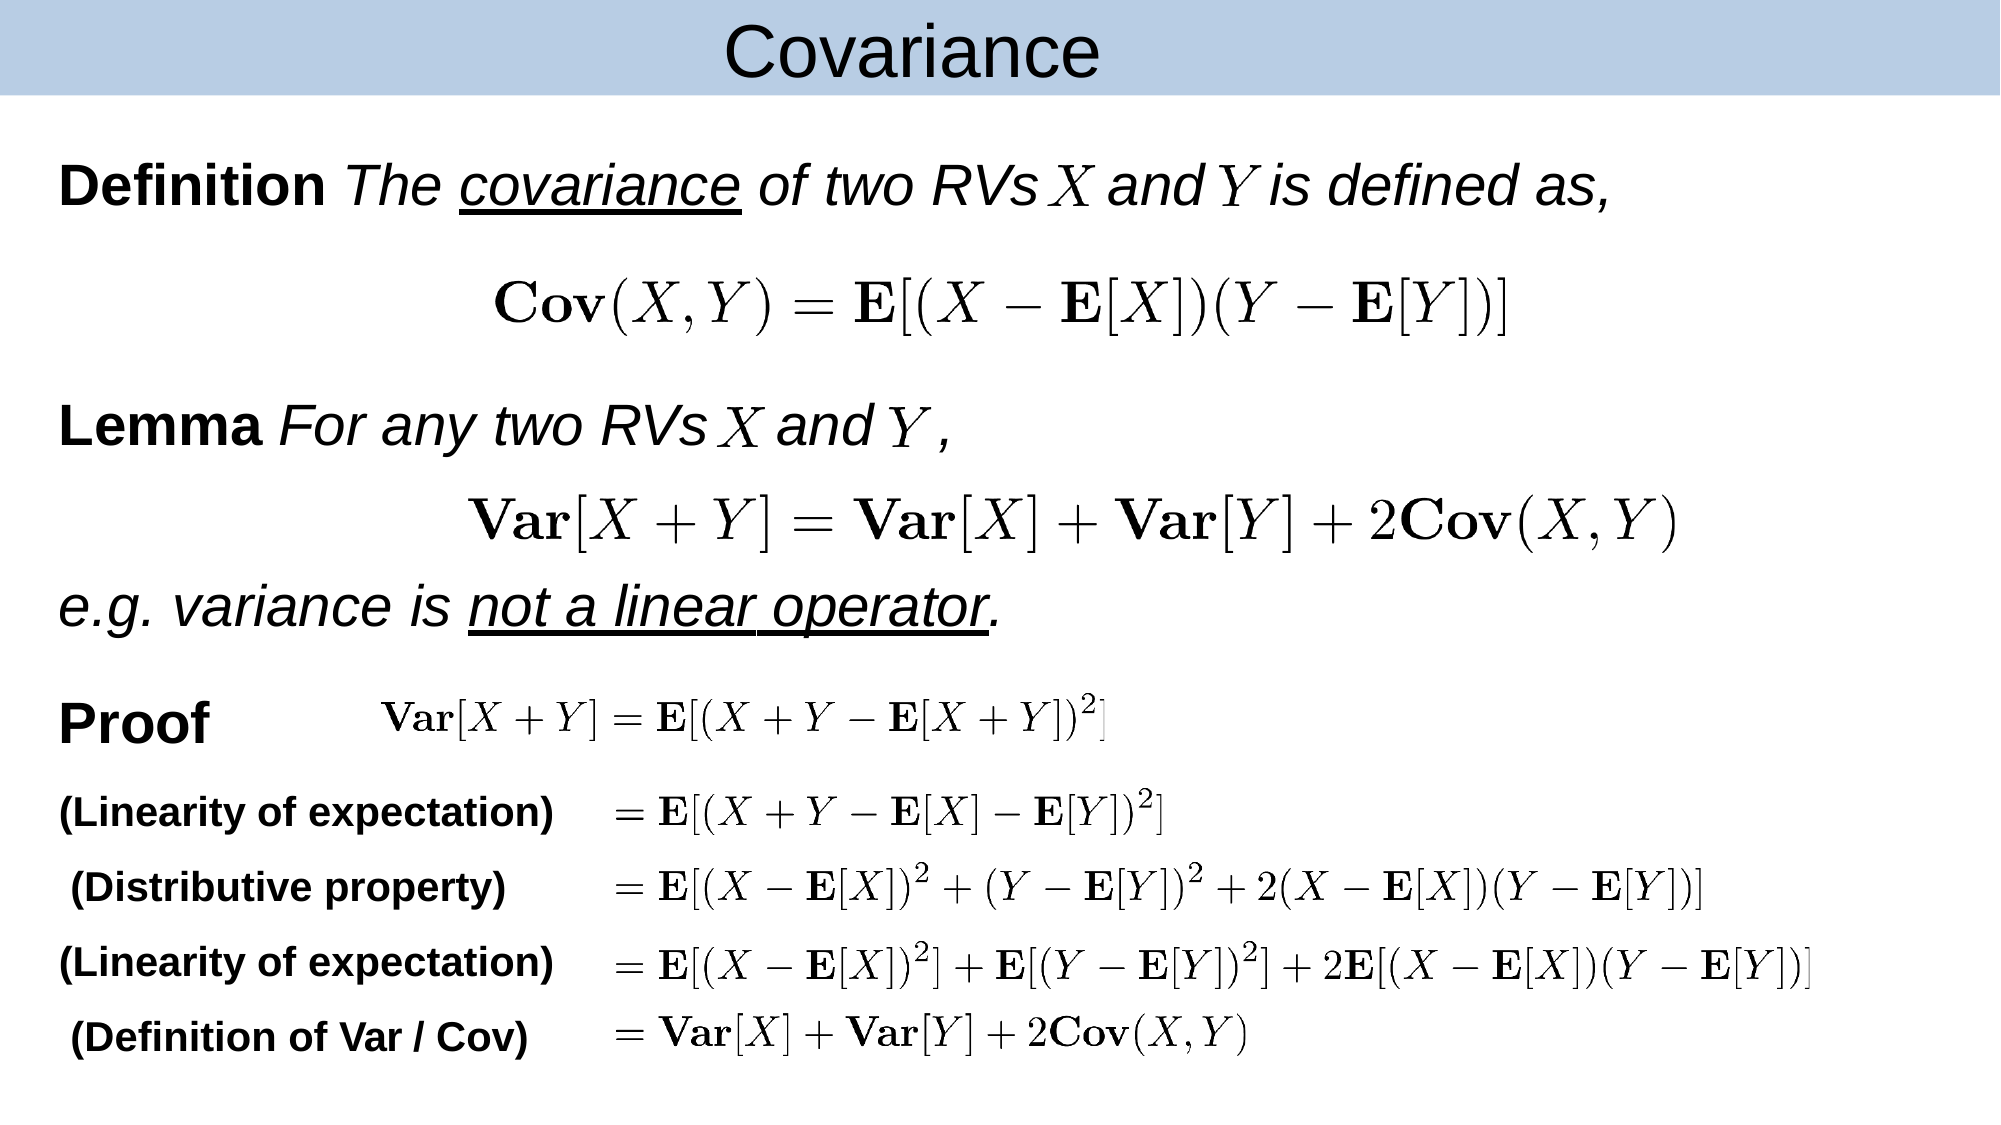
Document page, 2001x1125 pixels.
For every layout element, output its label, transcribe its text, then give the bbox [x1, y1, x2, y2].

text_box [495, 277, 1505, 336]
text_box [1218, 165, 1262, 206]
text_box Lemma For any two RVs and , e.g. variance is not a linear operator. Proof (Linearity of expectation) (Distributive property) (Linearity of expectation) (Definition of Var / Cov) [56, 385, 1008, 1061]
text_box Definition The covariance of two RVs and is defined as, [56, 145, 1615, 218]
text_box [1008, 862, 1701, 910]
title Covariance [721, 0, 1279, 145]
text_box [1008, 693, 1105, 741]
text_box [1008, 1013, 1246, 1056]
text_box [1008, 494, 1675, 553]
text_box [1008, 788, 1162, 835]
text_box [1047, 165, 1096, 206]
text_box [1008, 941, 1810, 989]
